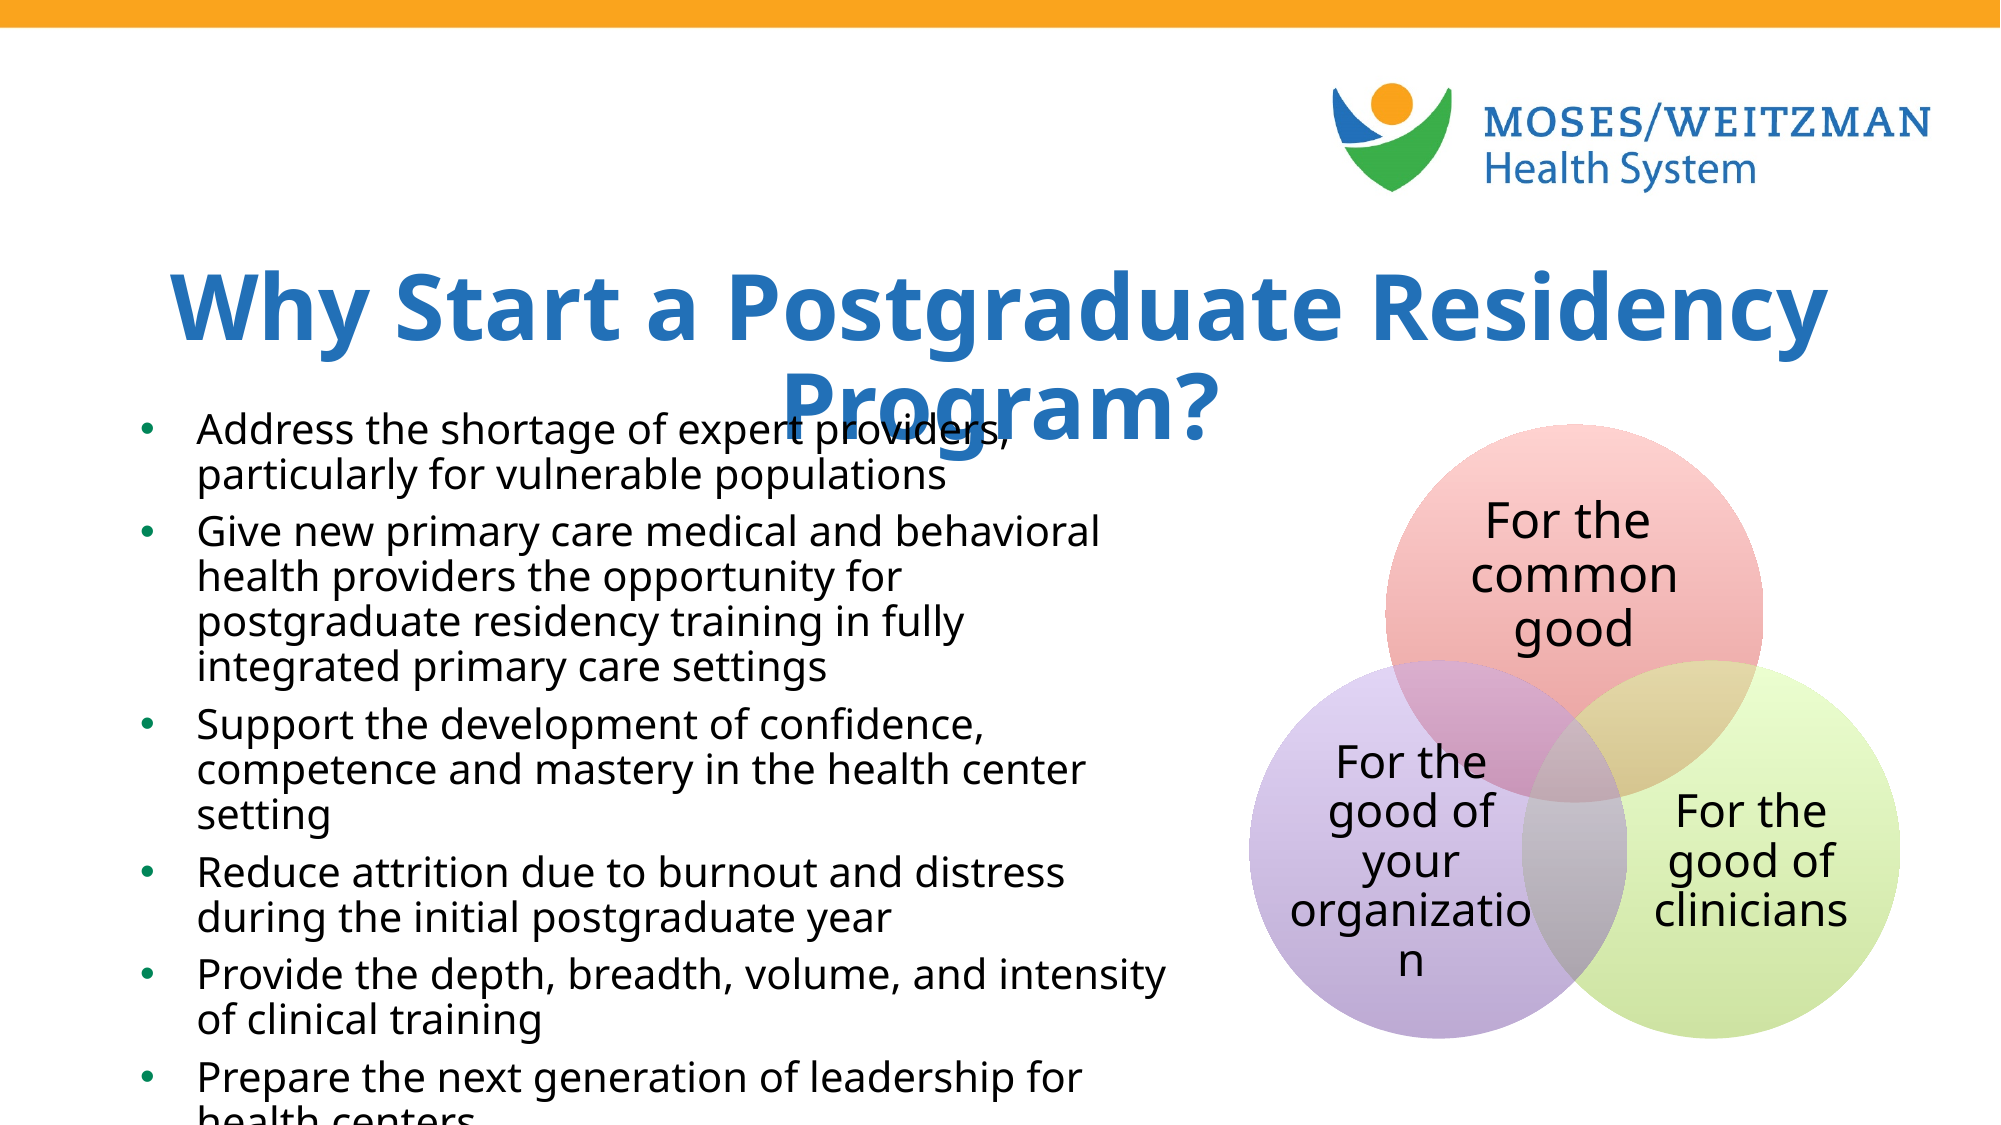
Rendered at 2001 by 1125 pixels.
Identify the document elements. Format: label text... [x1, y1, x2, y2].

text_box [1628, 660, 1900, 1039]
text_box Why Start a Postgraduate Residency Program? [137, 254, 1863, 380]
picture [0, 0, 2000, 1125]
text_box Address the shortage of expert providers, particularly for vulnerable populations Give new primary care medical and behavioral health providers the opportunity for postgraduate residency training in fully integrated primary care settings Support the development of confidence, competence and mastery in the health center setting Reduce attrition due to burnout and distress during the initial postgraduate year Provide the depth, breadth, volume, and intensity of clinical training Prepare the next generation of leadership for health centers [125, 400, 1182, 1072]
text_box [1385, 424, 1764, 660]
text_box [1249, 660, 1628, 1039]
